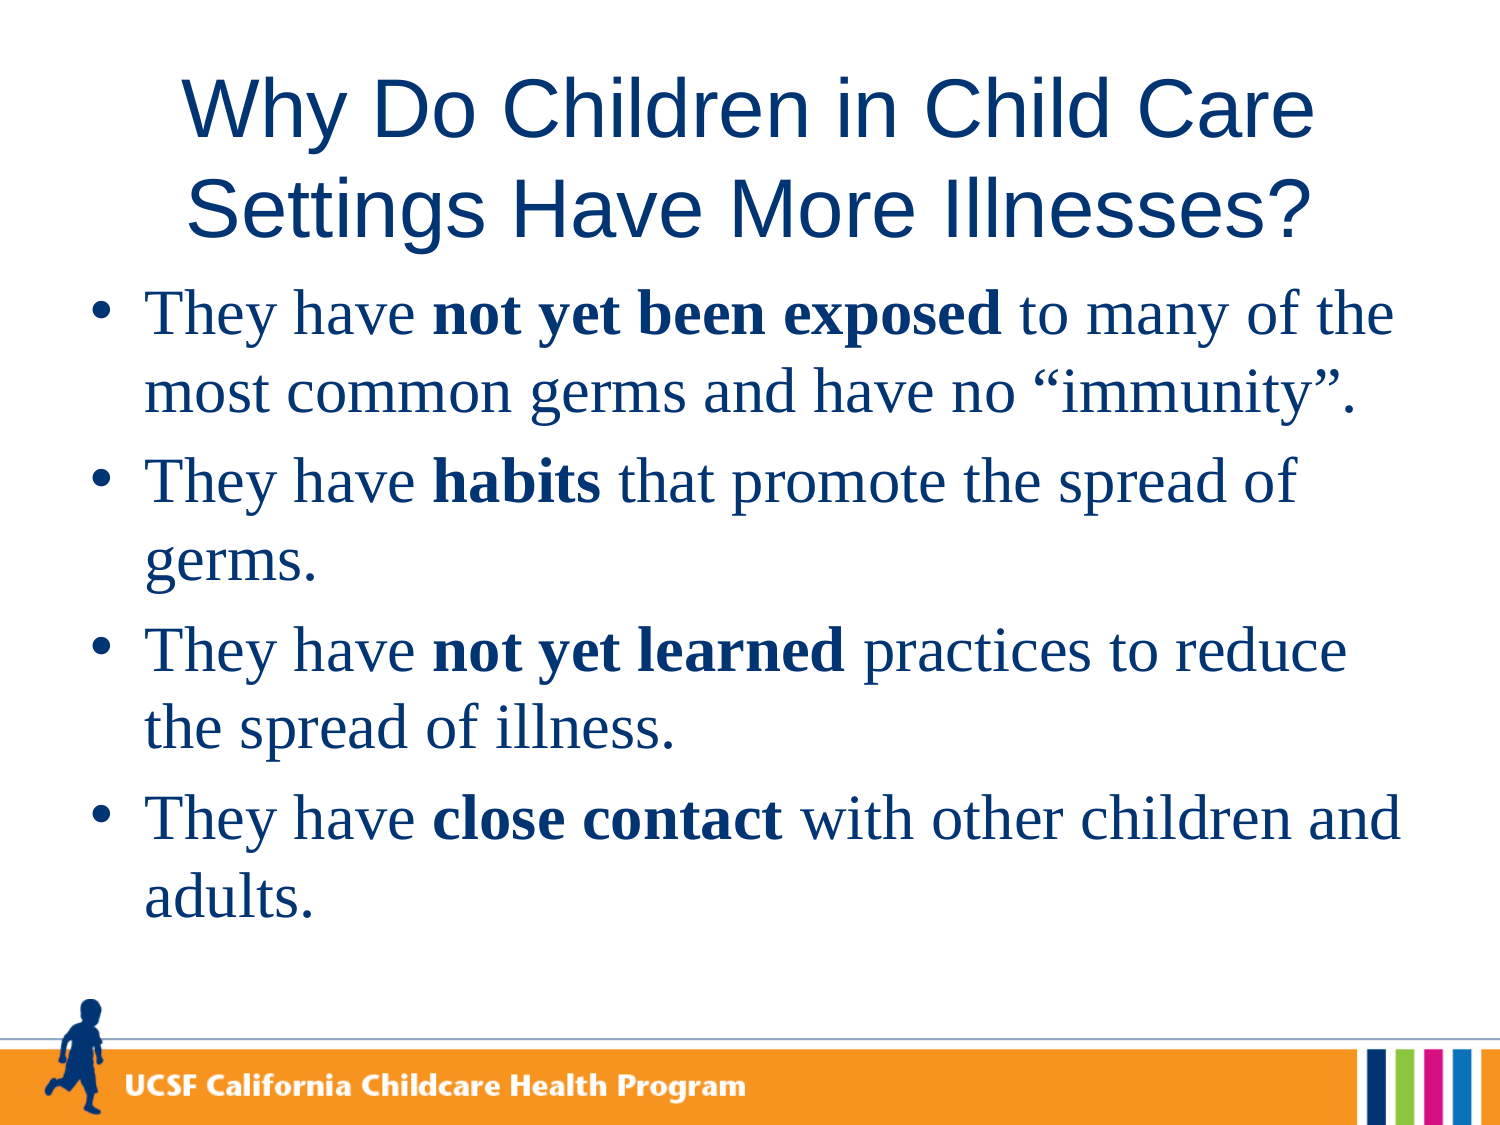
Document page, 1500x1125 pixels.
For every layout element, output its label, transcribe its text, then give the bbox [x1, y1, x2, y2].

picture [0, 999, 1500, 1125]
title Why Do Children in Child Care Settings Have More Illnesses? [75, 45, 1425, 262]
list They have not yet been exposed to many of the most common germs and have no “immunity”. They have habits that promote the spread of germs. They have not yet learned practices to reduce the spread of illness. They have close contact with other children and adults. [75, 262, 1425, 1005]
